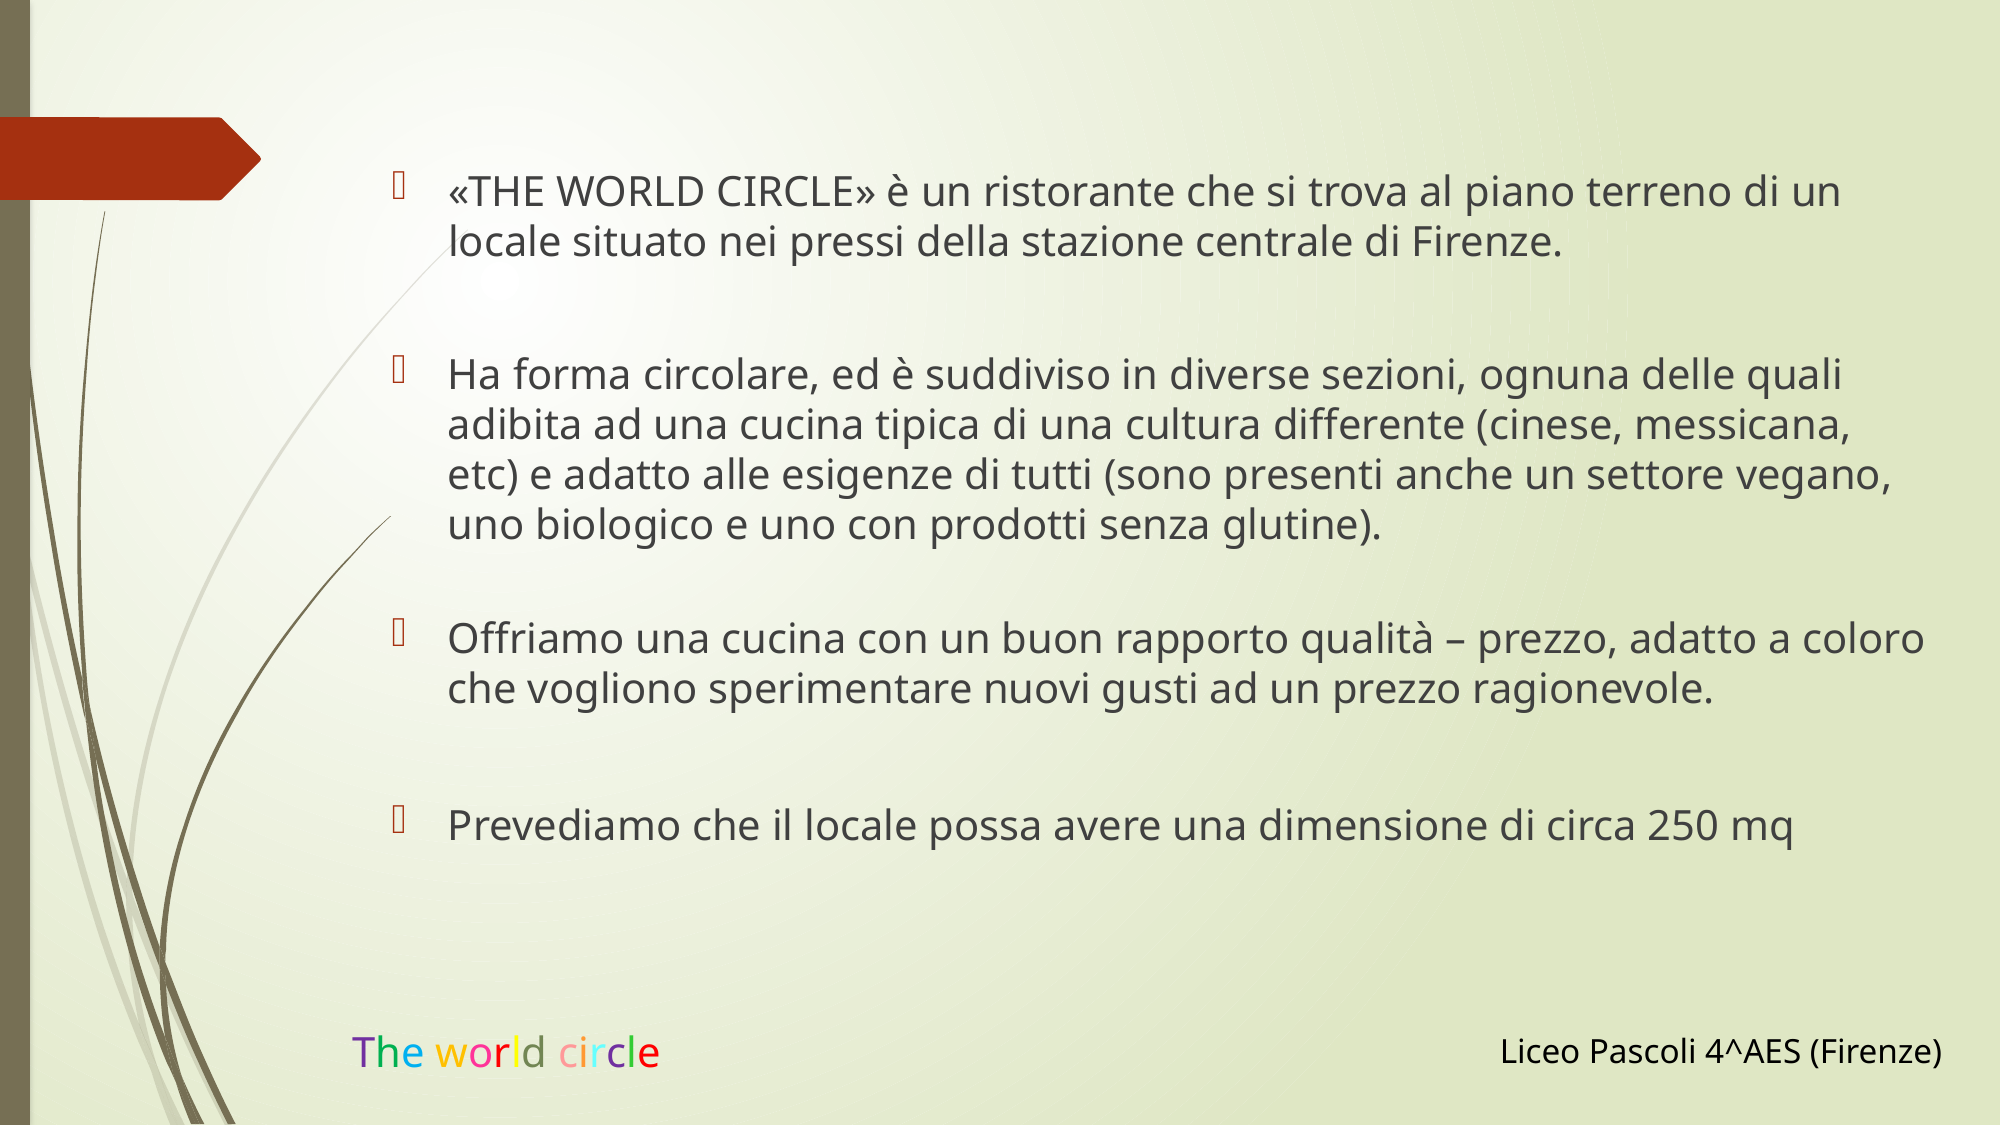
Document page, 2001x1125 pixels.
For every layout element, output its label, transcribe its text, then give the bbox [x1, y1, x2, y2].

text_box Offriamo una cucina con un buon rapporto qualità – prezzo, adatto a coloro che vogliono sperimentare nuovi gusti ad un prezzo ragionevole. [376, 604, 1941, 719]
text_box Prevediamo che il locale possa avere una dimensione di circa 250 mq [376, 791, 1941, 857]
text_box Ha forma circolare, ed è suddiviso in diverse sezioni, ognuna delle quali adibita ad una cucina tipica di una cultura differente (cinese, messicana, etc) e adatto alle esigenze di tutti (sono presenti anche un settore vegano, uno biologico e uno con prodotti senza glutine). [376, 340, 1941, 556]
text_box Liceo Pascoli 4^AES (Firenze) [1485, 1022, 1959, 1078]
list «THE WORLD CIRCLE» è un ristorante che si trova al piano terreno di un locale situato nei pressi della stazione centrale di Firenze. [376, 156, 1971, 280]
title The world circle [278, 1017, 746, 1084]
